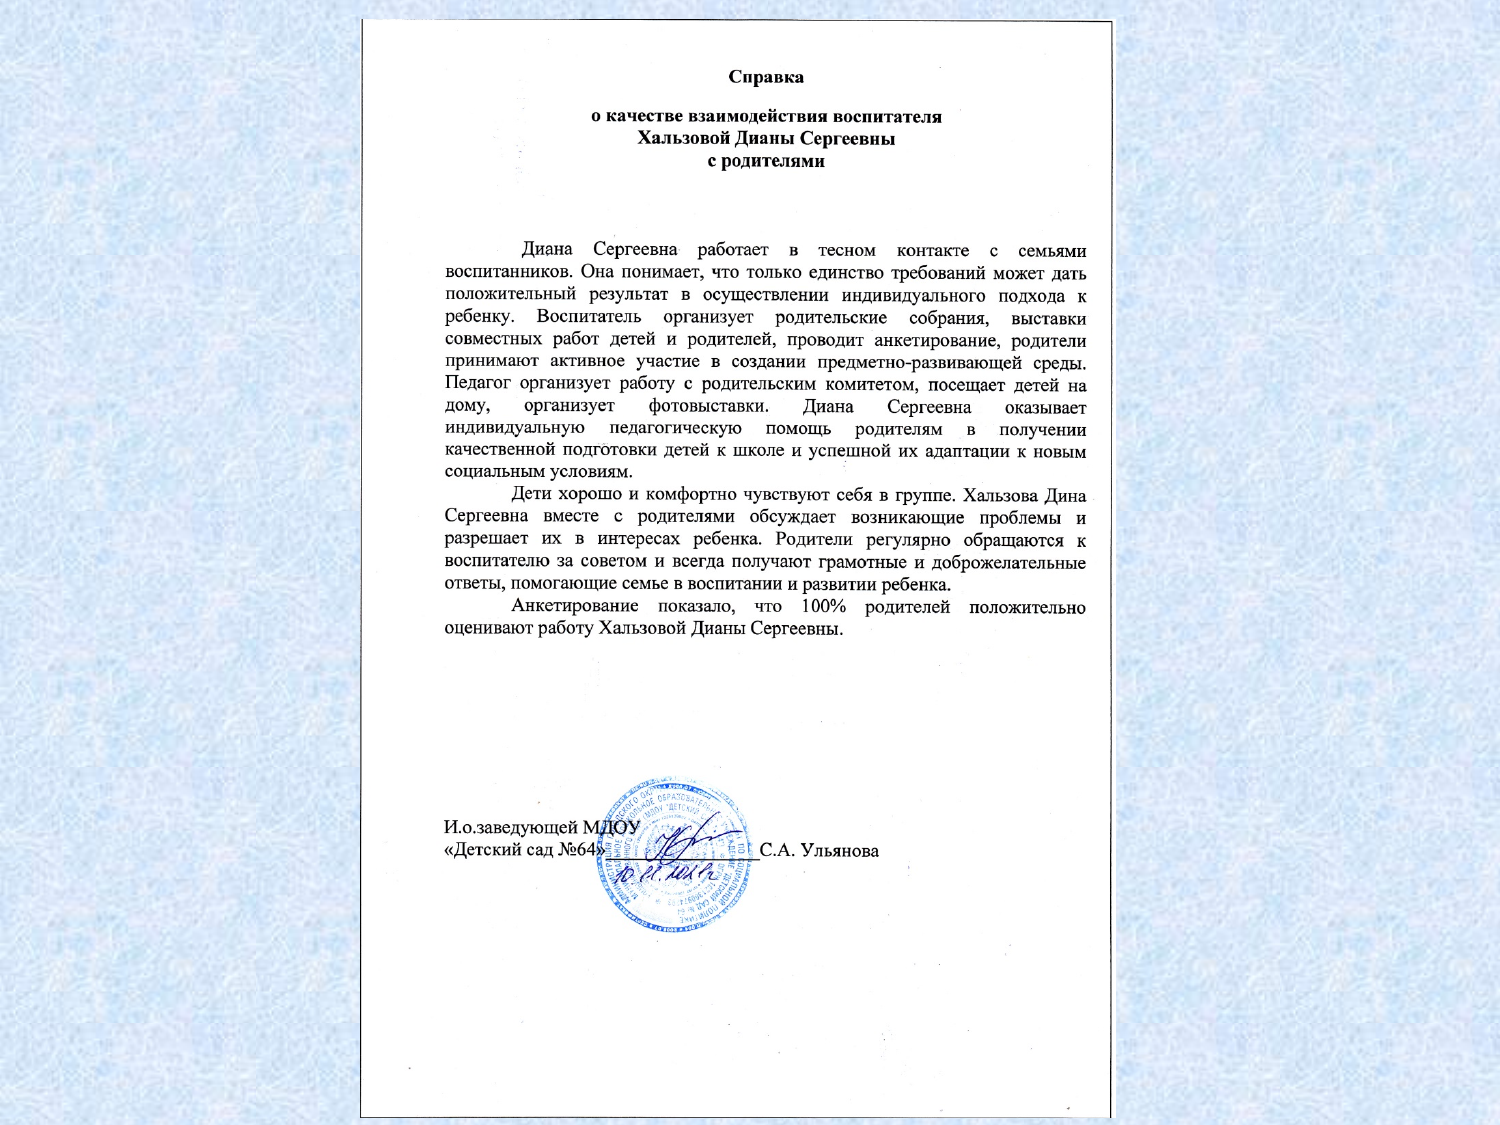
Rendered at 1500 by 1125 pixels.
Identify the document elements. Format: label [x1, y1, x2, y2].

picture [0, 0, 1500, 1125]
list [359, 18, 1116, 1118]
